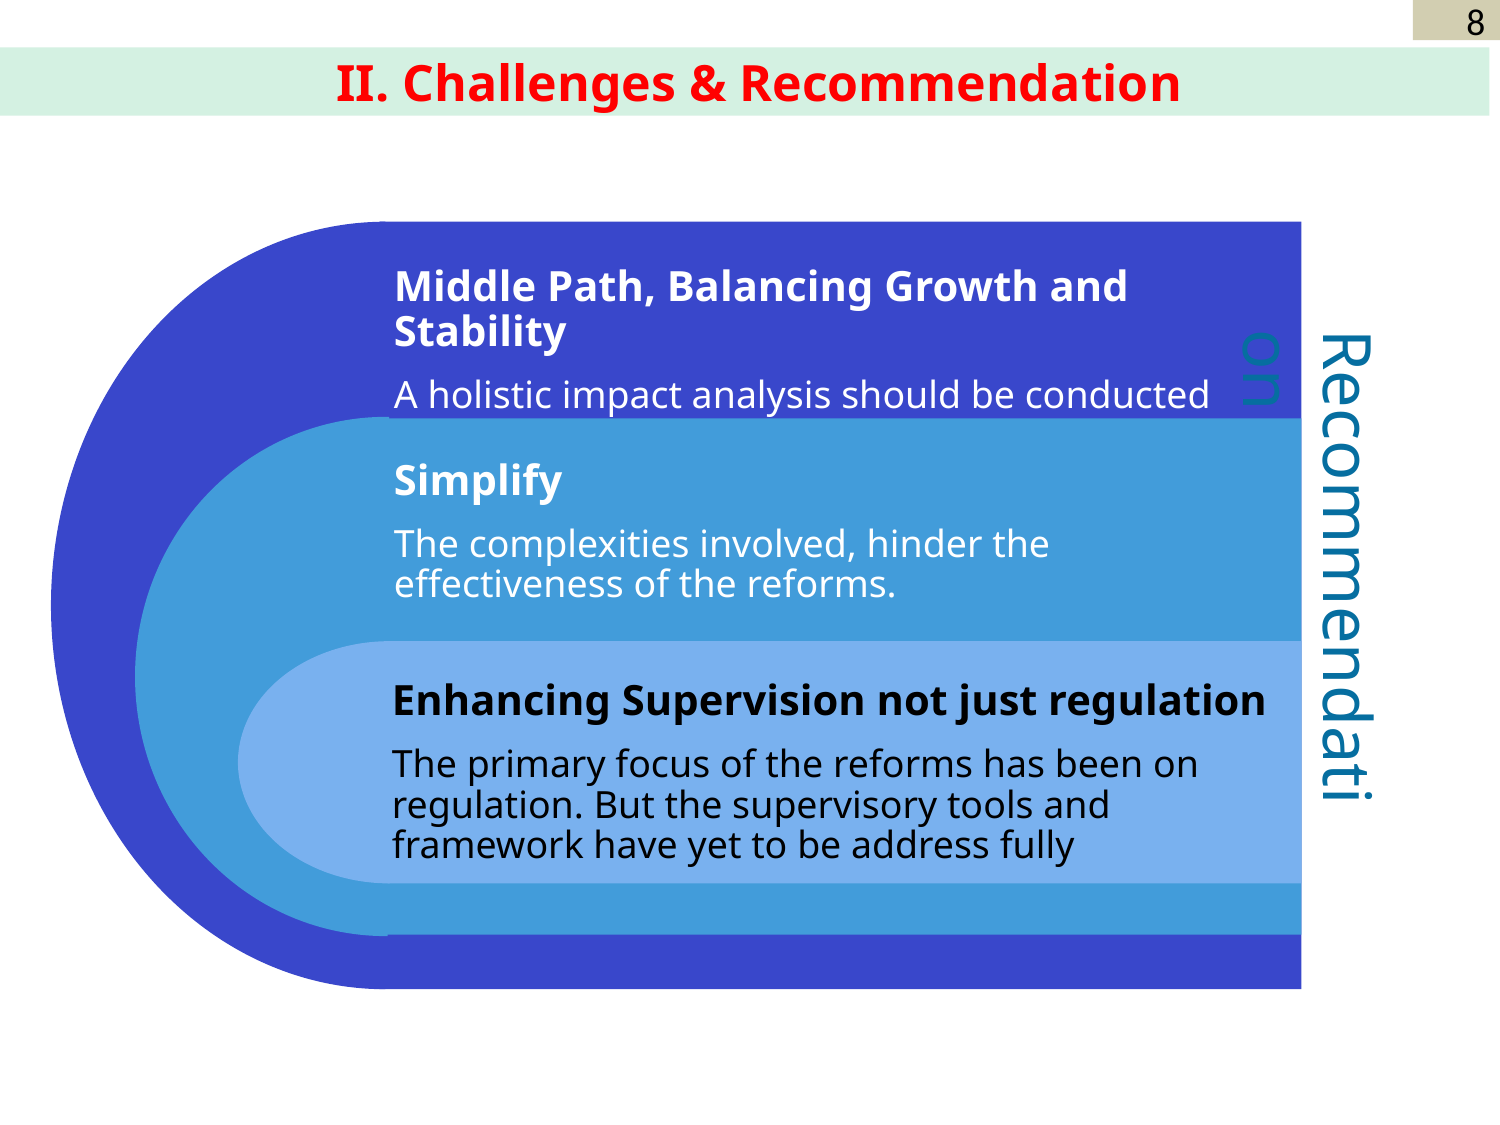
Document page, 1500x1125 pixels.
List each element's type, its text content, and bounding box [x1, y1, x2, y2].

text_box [50, 221, 1302, 990]
text_box II. Challenges & Recommendation [0, 47, 1490, 116]
slide_number 8 [1412, 0, 1500, 41]
text_box Recommendation [1302, 314, 1398, 859]
